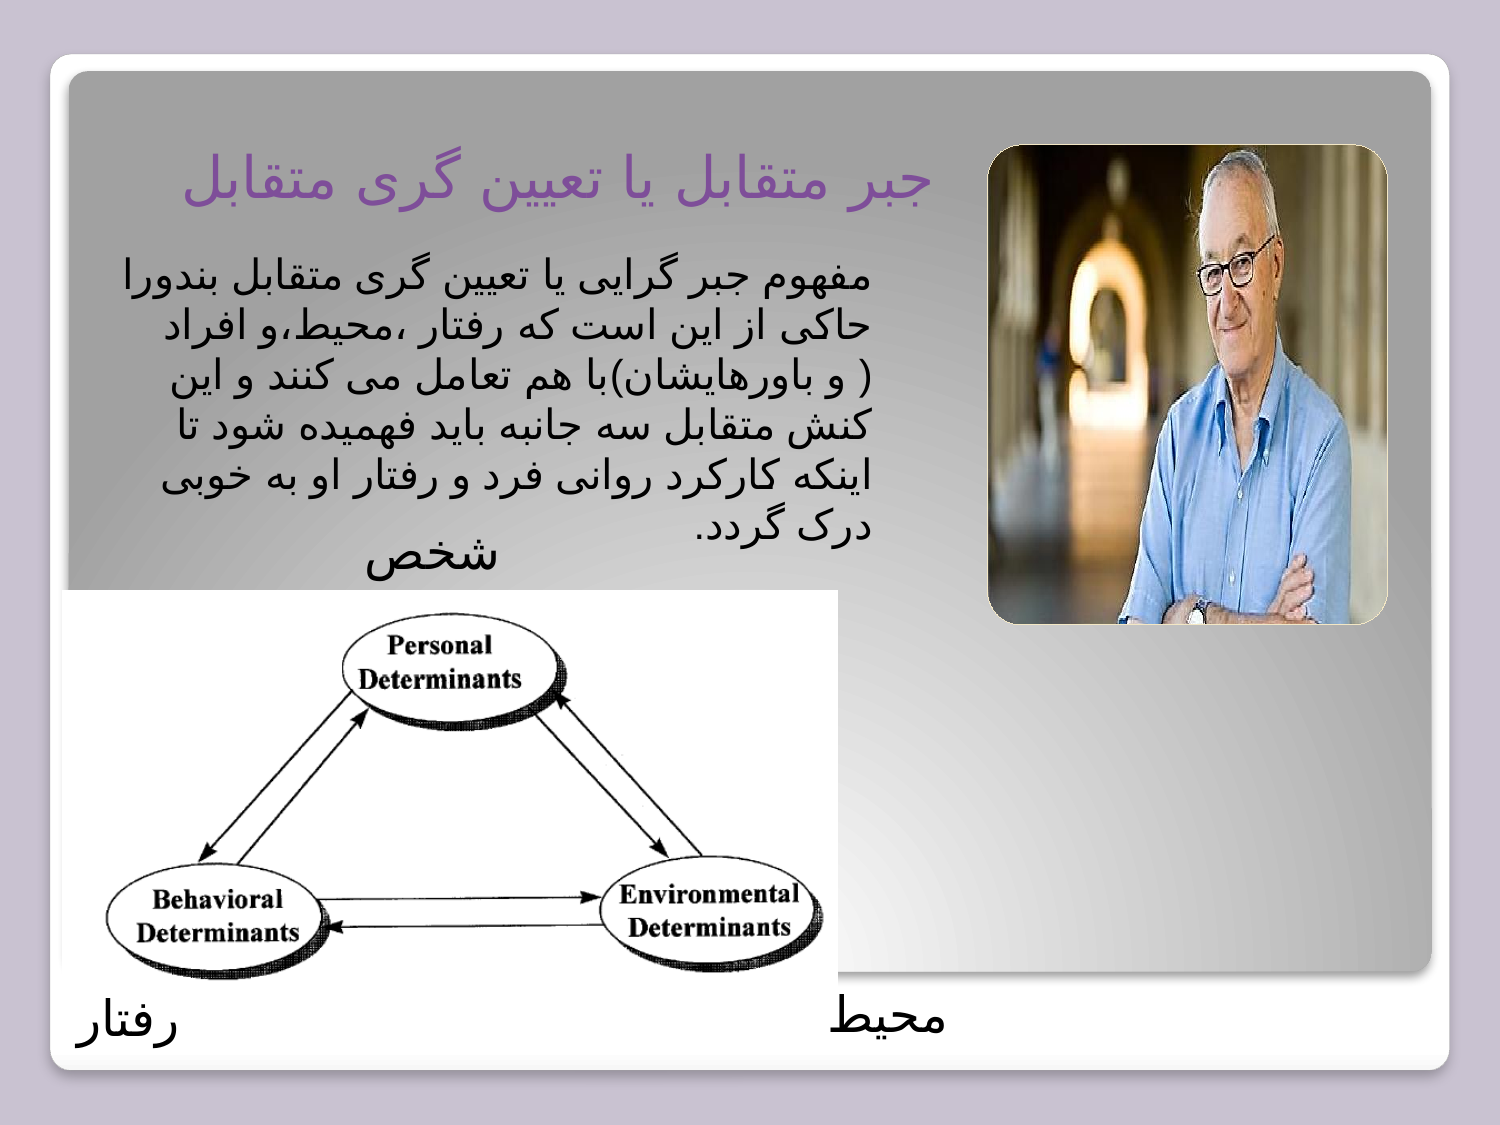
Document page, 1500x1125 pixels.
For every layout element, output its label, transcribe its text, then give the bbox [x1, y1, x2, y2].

text_box جبر متقابل یا تعیین گری متقابل [148, 62, 950, 218]
picture [987, 144, 1388, 626]
text_box رفتار [62, 999, 275, 1054]
text_box مفهوم جبر گرایی یا تعیین گری متقابل بندورا حاکی از این است که رفتار ،محیط،و افراد ( و باورهایشان)با هم تعامل می کنند و این کنش متقابل سه جانبه باید فهمیده شود تا اینکه کارکرد روانی فرد و رفتار او به خوبی درک گردد. [99, 240, 888, 556]
text_box شخص [349, 556, 638, 587]
picture [62, 590, 838, 989]
text_box محیط [812, 974, 1075, 1050]
